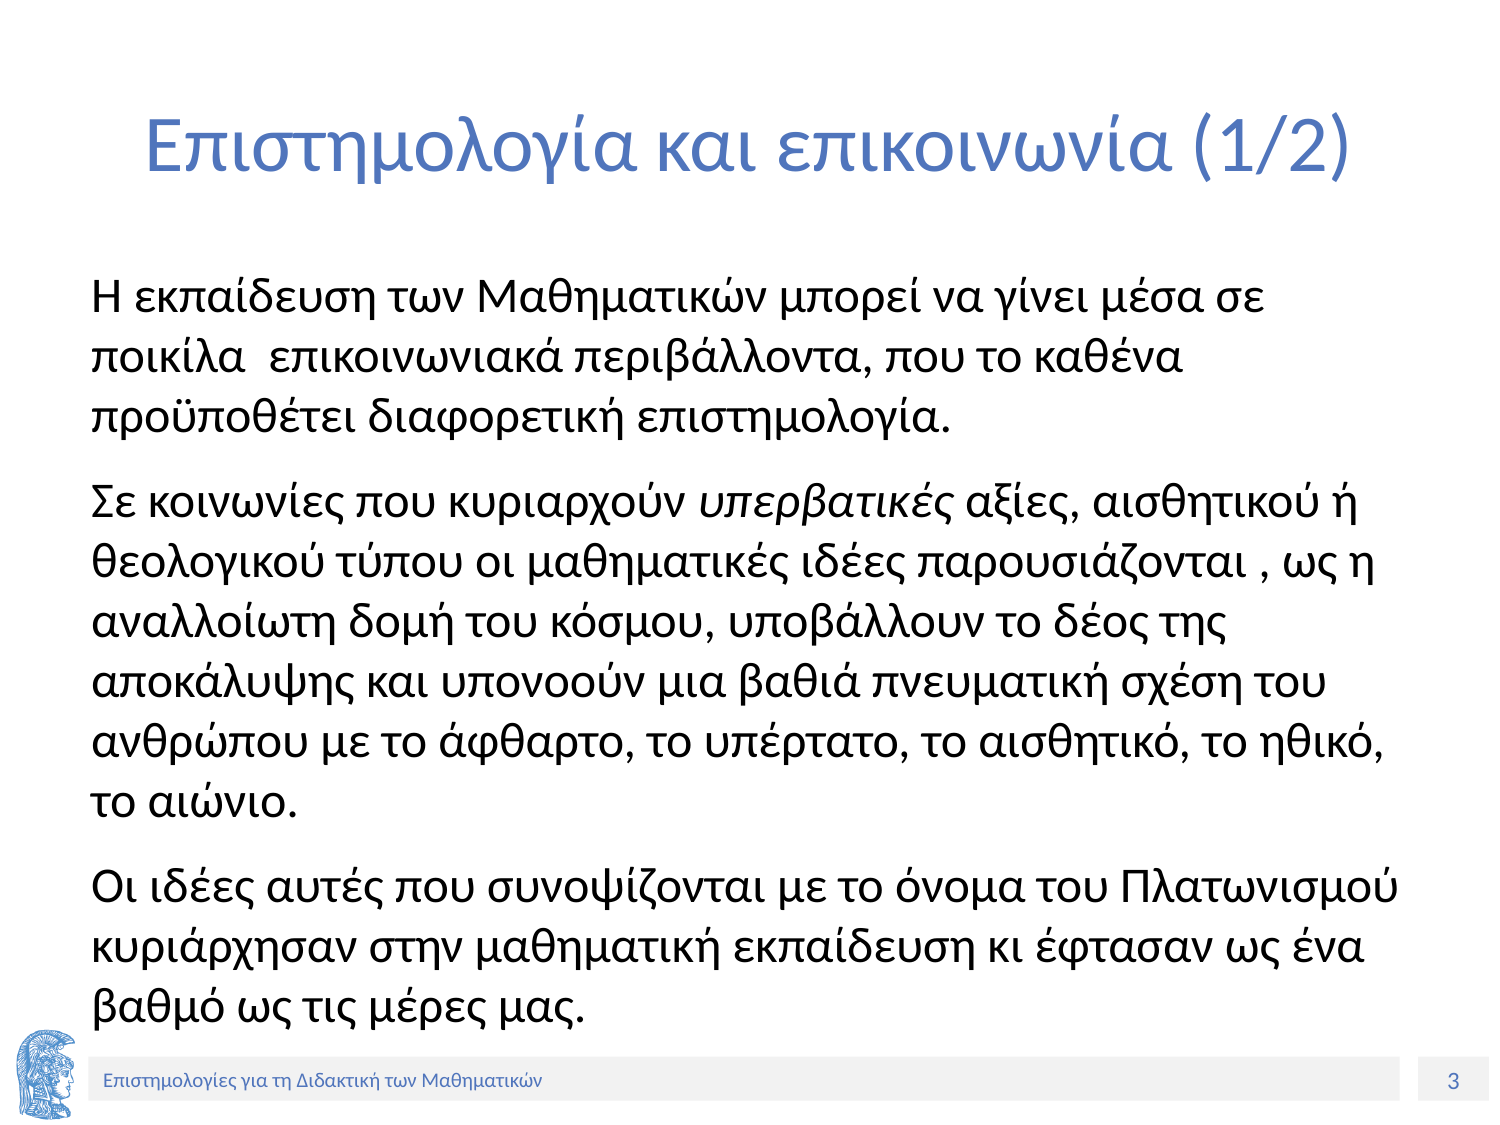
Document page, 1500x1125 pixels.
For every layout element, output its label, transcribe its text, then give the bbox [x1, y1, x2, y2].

list Η εκπαίδευση των Μαθηματικών μπορεί να γίνει μέσα σε ποικίλα επικοινωνιακά περιβάλλοντα, που το καθένα προϋποθέτει διαφορετική επιστημολογία. Σε κοινωνίες που κυριαρχούν υπερβατικές αξίες, αισθητικού ή θεολογικού τύπου οι μαθηματικές ιδέες παρουσιάζονται , ως η αναλλοίωτη δομή του κόσμου, υποβάλλουν το δέος της αποκάλυψης και υπονοούν μια βαθιά πνευματική σχέση του ανθρώπου με το άφθαρτο, το υπέρτατο, το αισθητικό, το ηθικό, το αιώνιο. Οι ιδέες αυτές που συνοψίζονται με το όνομα του Πλατωνισμού κυριάρχησαν στην μαθηματική εκπαίδευση κι έφτασαν ως ένα βαθμό ως τις μέρες μας. [76, 255, 1427, 998]
title Επιστημολογία και επικοινωνία (1/2) [75, 45, 1425, 233]
picture [9, 1026, 81, 1120]
